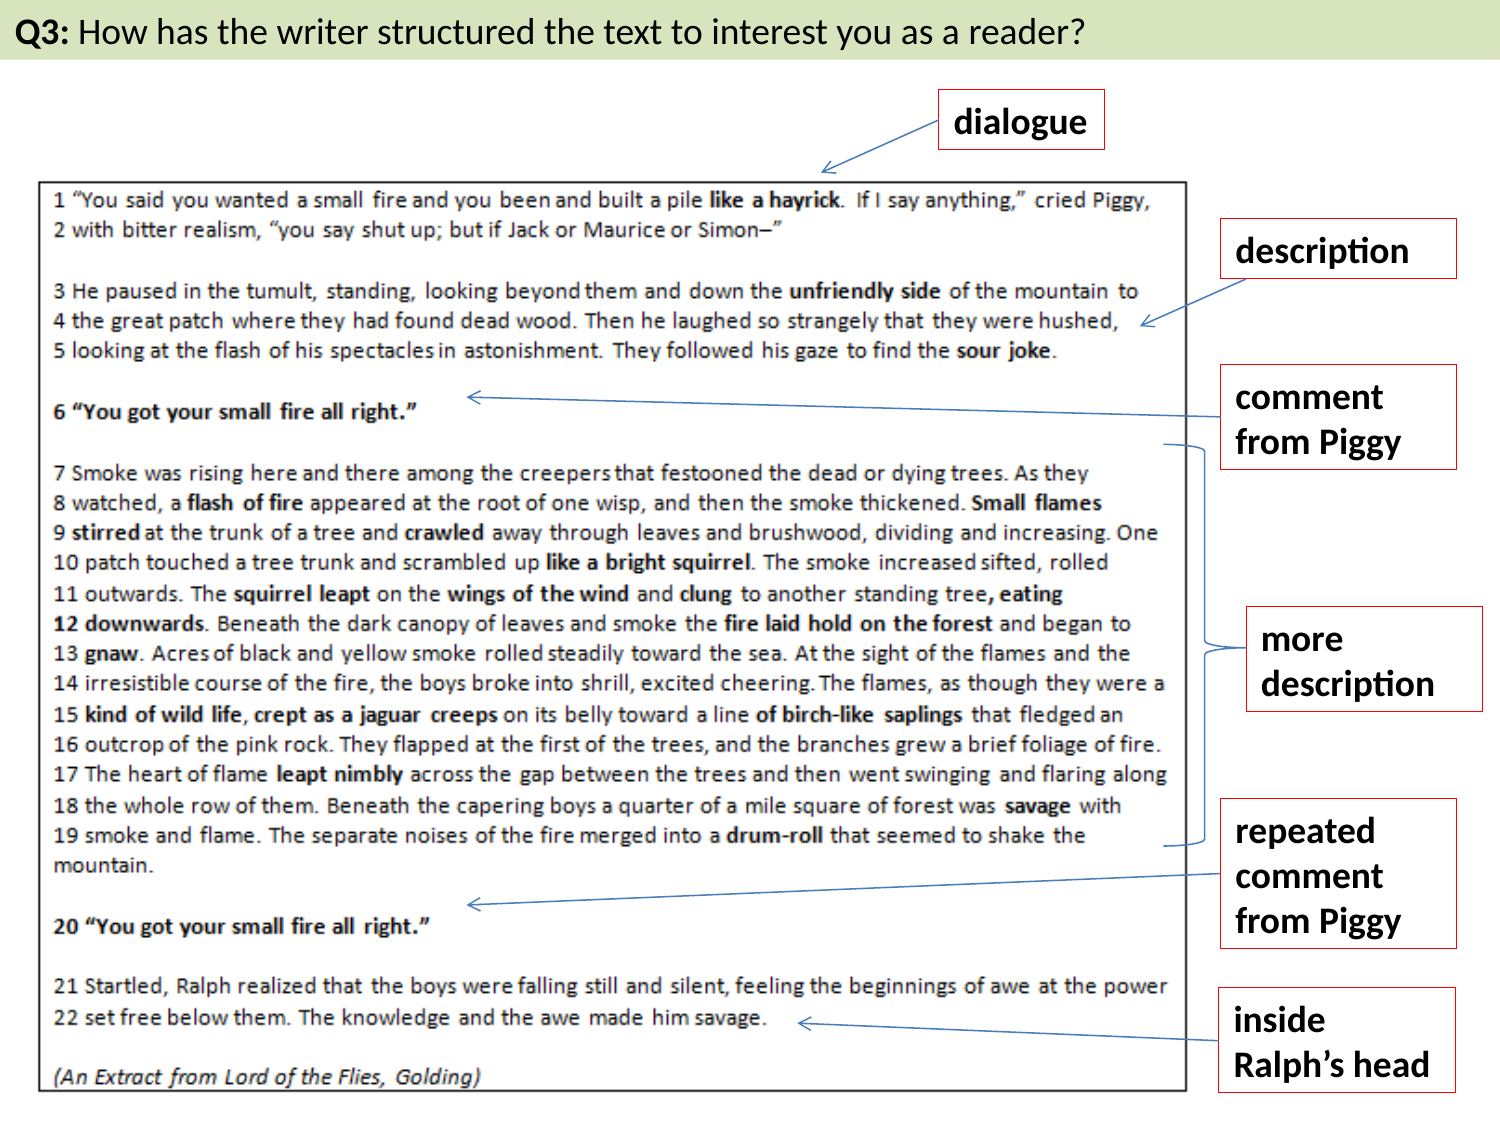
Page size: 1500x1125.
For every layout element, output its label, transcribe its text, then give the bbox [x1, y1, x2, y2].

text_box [466, 874, 1221, 906]
picture [29, 172, 1205, 1102]
text_box [1209, 643, 1247, 653]
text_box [820, 120, 940, 173]
text_box repeated comment from Piggy [1220, 798, 1457, 949]
text_box Q3: How has the writer structured the text to interest you as a reader? [0, 0, 1500, 60]
text_box inside Ralph’s head [1218, 987, 1456, 1093]
text_box comment from Piggy [1220, 364, 1457, 470]
text_box more description [1246, 606, 1483, 712]
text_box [1139, 278, 1247, 327]
text_box dialogue [938, 89, 1105, 150]
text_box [796, 1022, 1220, 1041]
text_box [466, 396, 1221, 418]
text_box description [1220, 218, 1457, 279]
